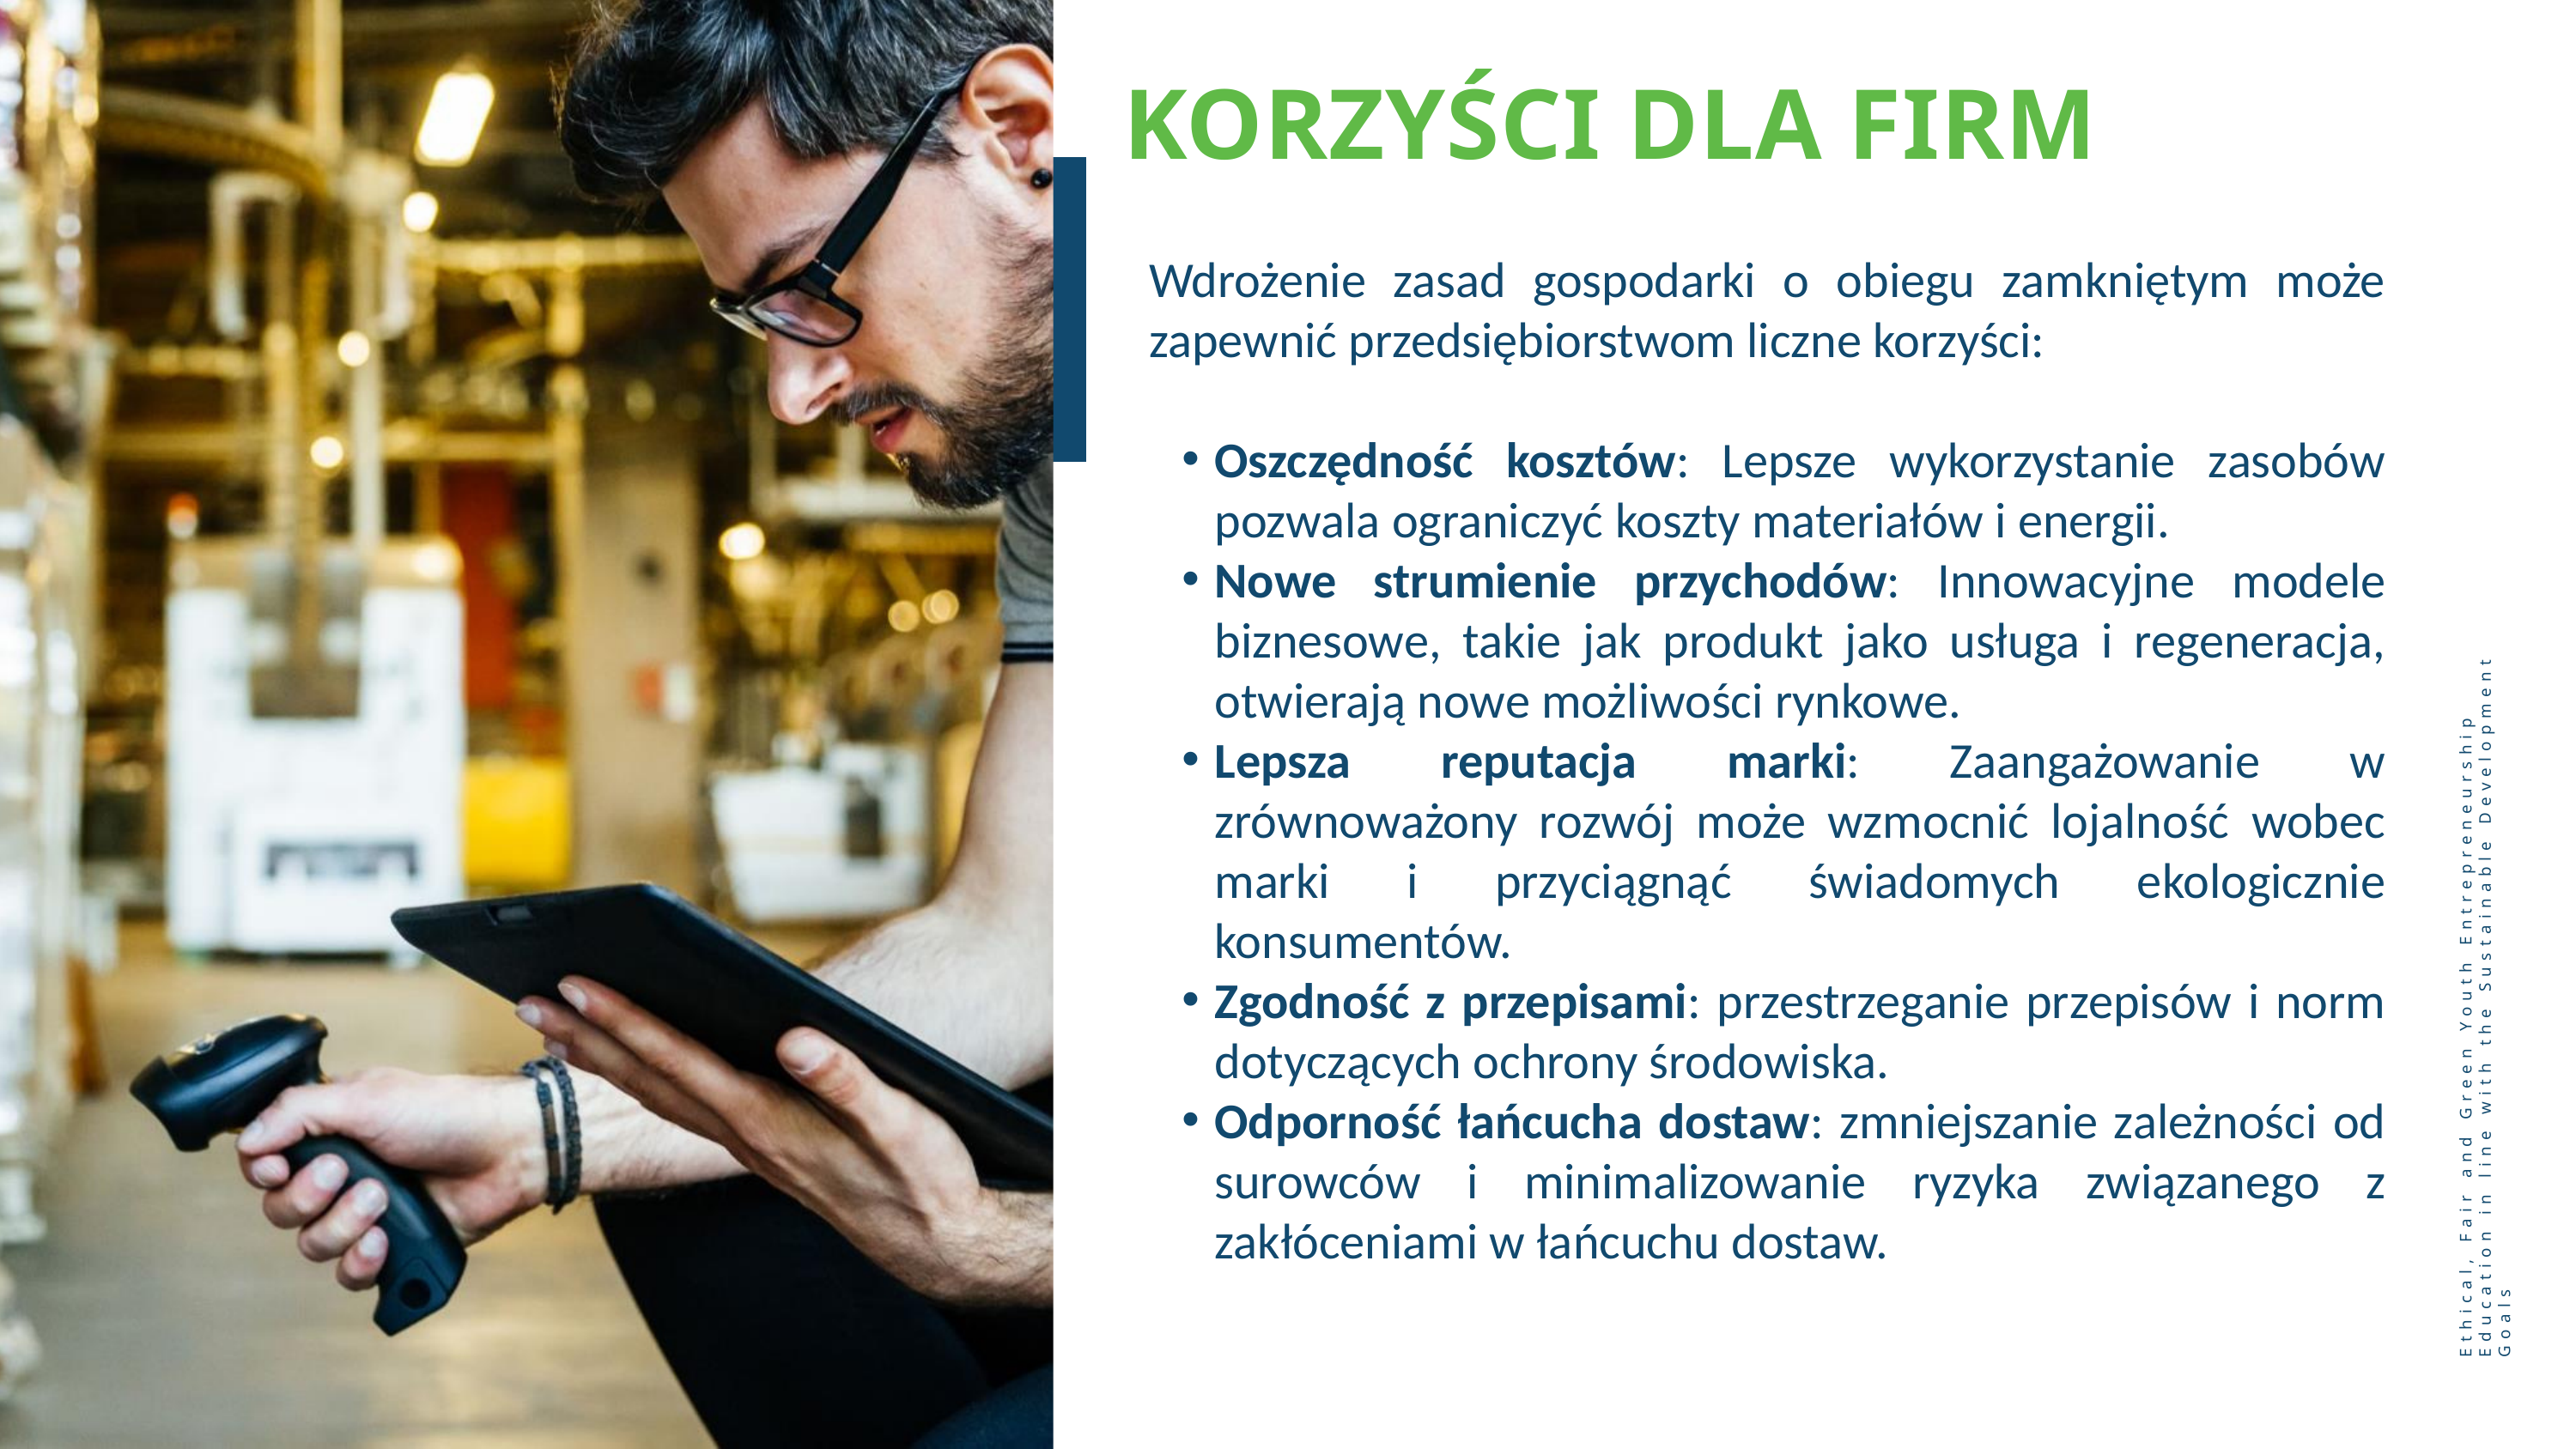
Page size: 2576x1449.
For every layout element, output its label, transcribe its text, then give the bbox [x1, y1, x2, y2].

text_box [0, 0, 1054, 1449]
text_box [1010, 156, 1086, 463]
text_box Ethical, Fair and Green Youth Entrepreneurship Education in line with the Sustainable Development Goals [2455, 585, 2514, 1358]
text_box Wdrożenie zasad gospodarki o obiegu zamkniętym może zapewnić przedsiębiorstwom liczne korzyści: Oszczędność kosztów: Lepsze wykorzystanie zasobów pozwala ograniczyć koszty materiałów i energii. Nowe strumienie przychodów: Innowacyjne modele biznesowe, takie jak produkt jako usługa i regeneracja, otwierają nowe możliwości rynkowe. Lepsza reputacja marki: Zaangażowanie w zrównoważony rozwój może wzmocnić lojalność wobec marki i przyciągnąć świadomych ekologicznie konsumentów. Zgodność z przepisami: przestrzeganie przepisów i norm dotyczących ochrony środowiska. Odporność łańcucha dostaw: zmniejszanie zależności od surowców i minimalizowanie ryzyka związanego z zakłóceniami w łańcuchu dostaw. [1149, 247, 2386, 1270]
text_box KORZYŚCI DLA FIRM [1123, 63, 2360, 179]
